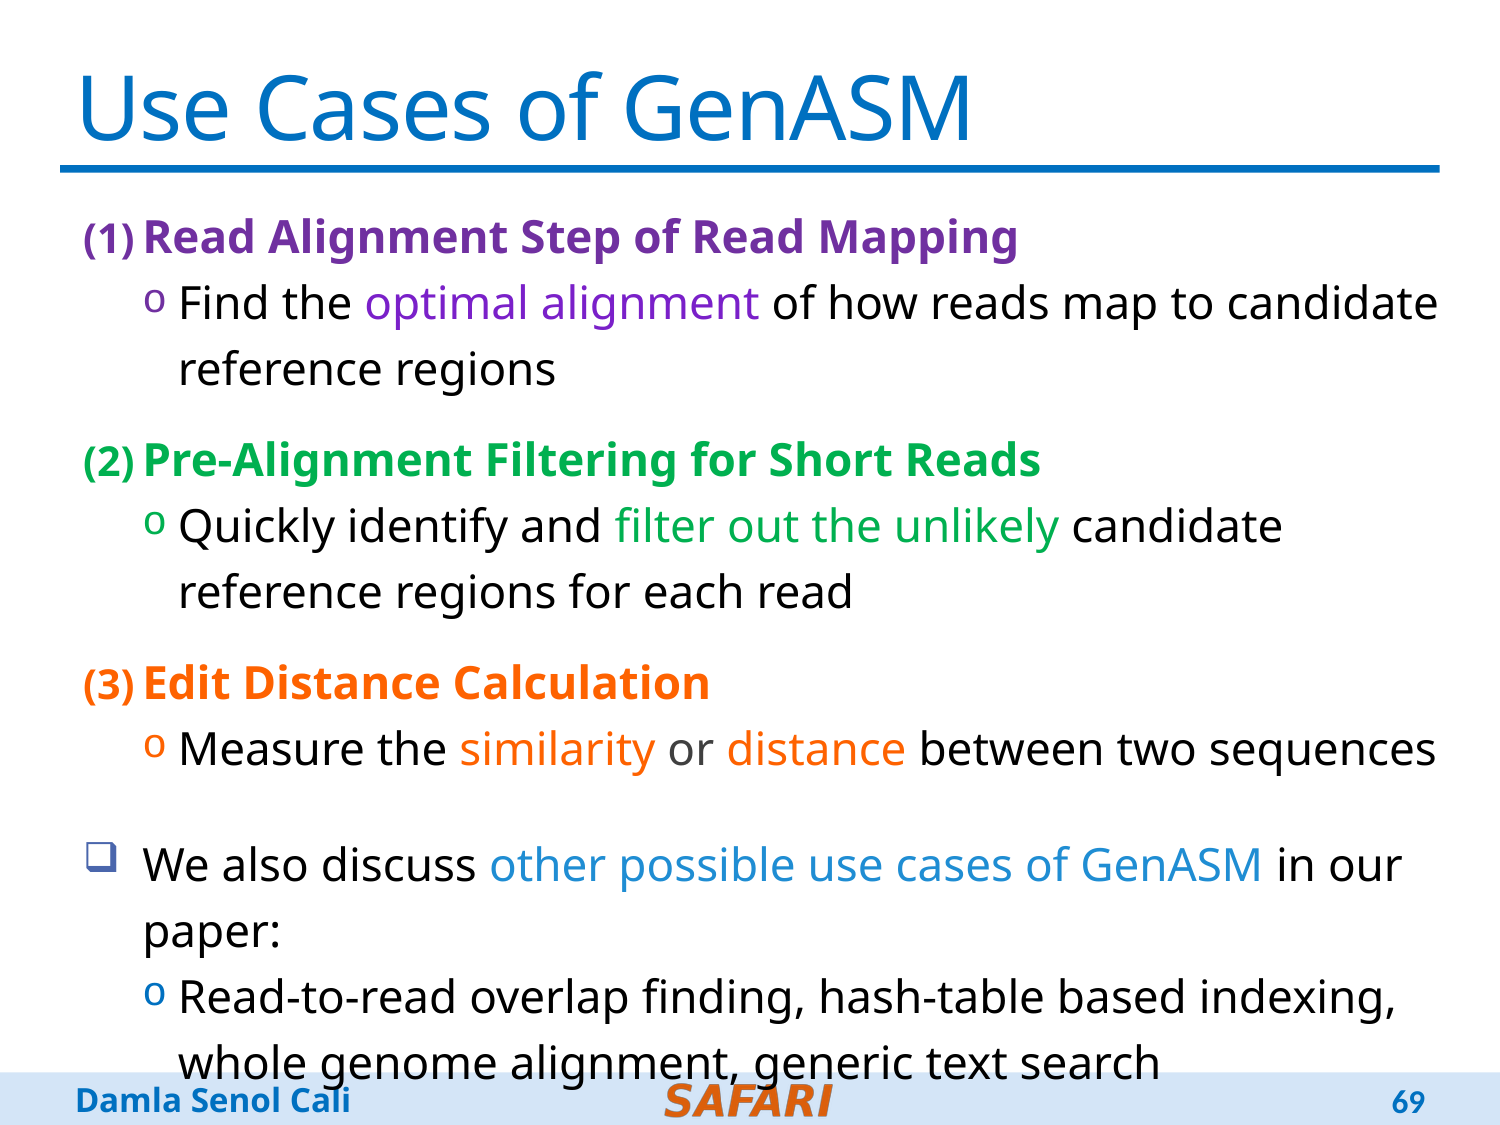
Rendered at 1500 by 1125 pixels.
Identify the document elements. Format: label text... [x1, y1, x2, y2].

picture [663, 1075, 837, 1125]
list Read Alignment Step of Read Mapping Find the optimal alignment of how reads map to candidate reference regions Pre-Alignment Filtering for Short Reads Quickly identify and filter out the unlikely candidate reference regions for each read Edit Distance Calculation Measure the similarity or distance between two sequences We also discuss other possible use cases of GenASM in our paper: Read-to-read overlap finding, hash-table based indexing, whole genome alignment, generic text search [60, 189, 1440, 1055]
title Use Cases of GenASM [60, 42, 1440, 166]
slide_number 69 [1233, 1077, 1440, 1123]
